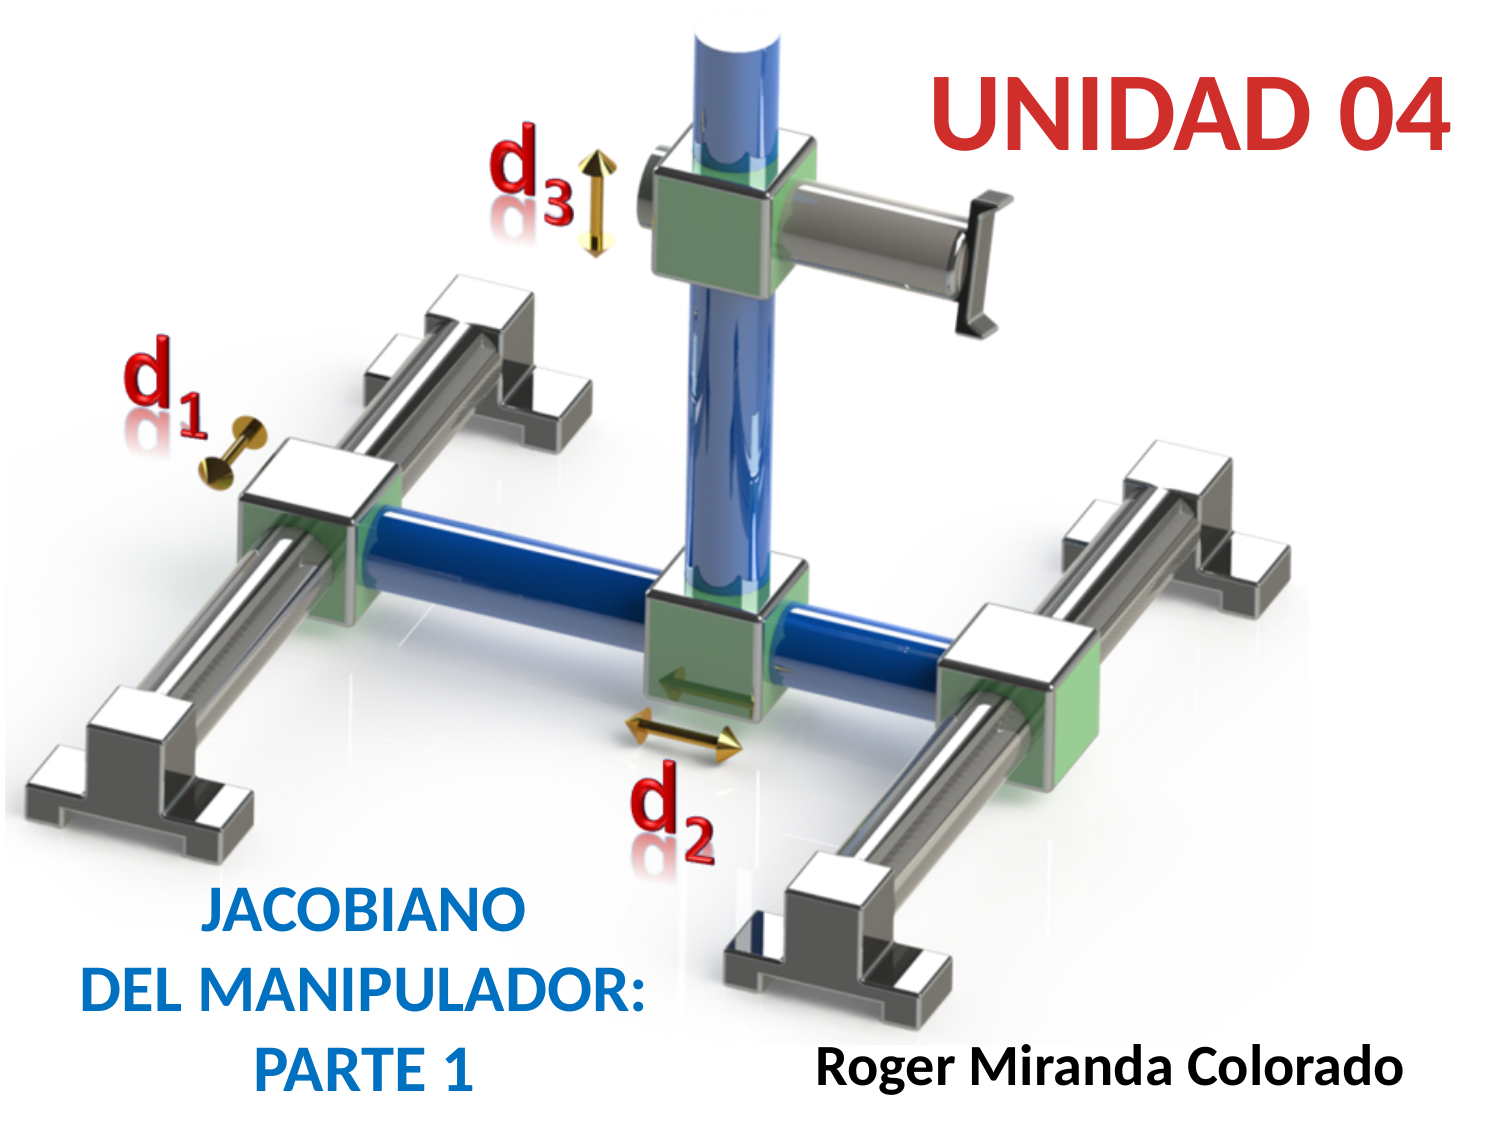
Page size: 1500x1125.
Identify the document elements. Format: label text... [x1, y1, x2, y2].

text_box JACOBIANO DEL MANIPULADOR: PARTE 1 [14, 1052, 715, 1113]
picture [5, 6, 1309, 1045]
text_box UNIDAD 04 [1313, 30, 1468, 181]
text_box Roger Miranda Colorado [800, 1020, 1421, 1105]
